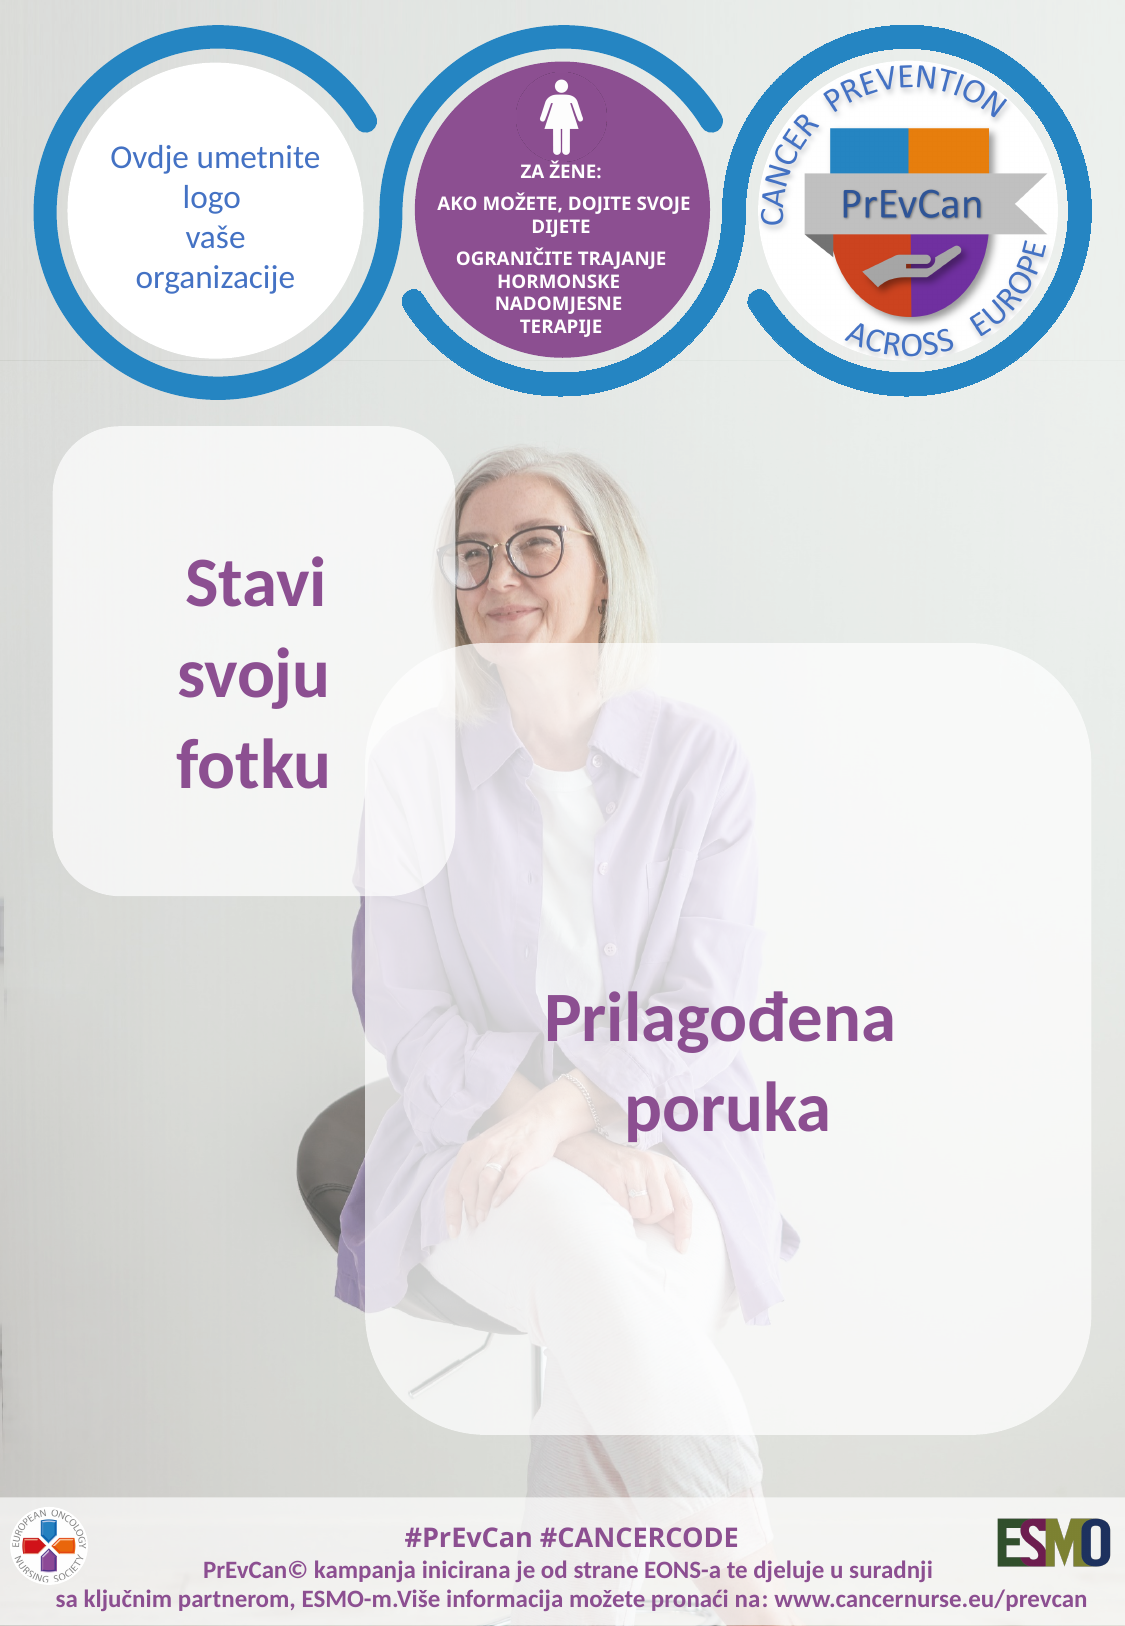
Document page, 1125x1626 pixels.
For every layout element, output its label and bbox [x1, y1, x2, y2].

text_box [0, 0, 1125, 1625]
